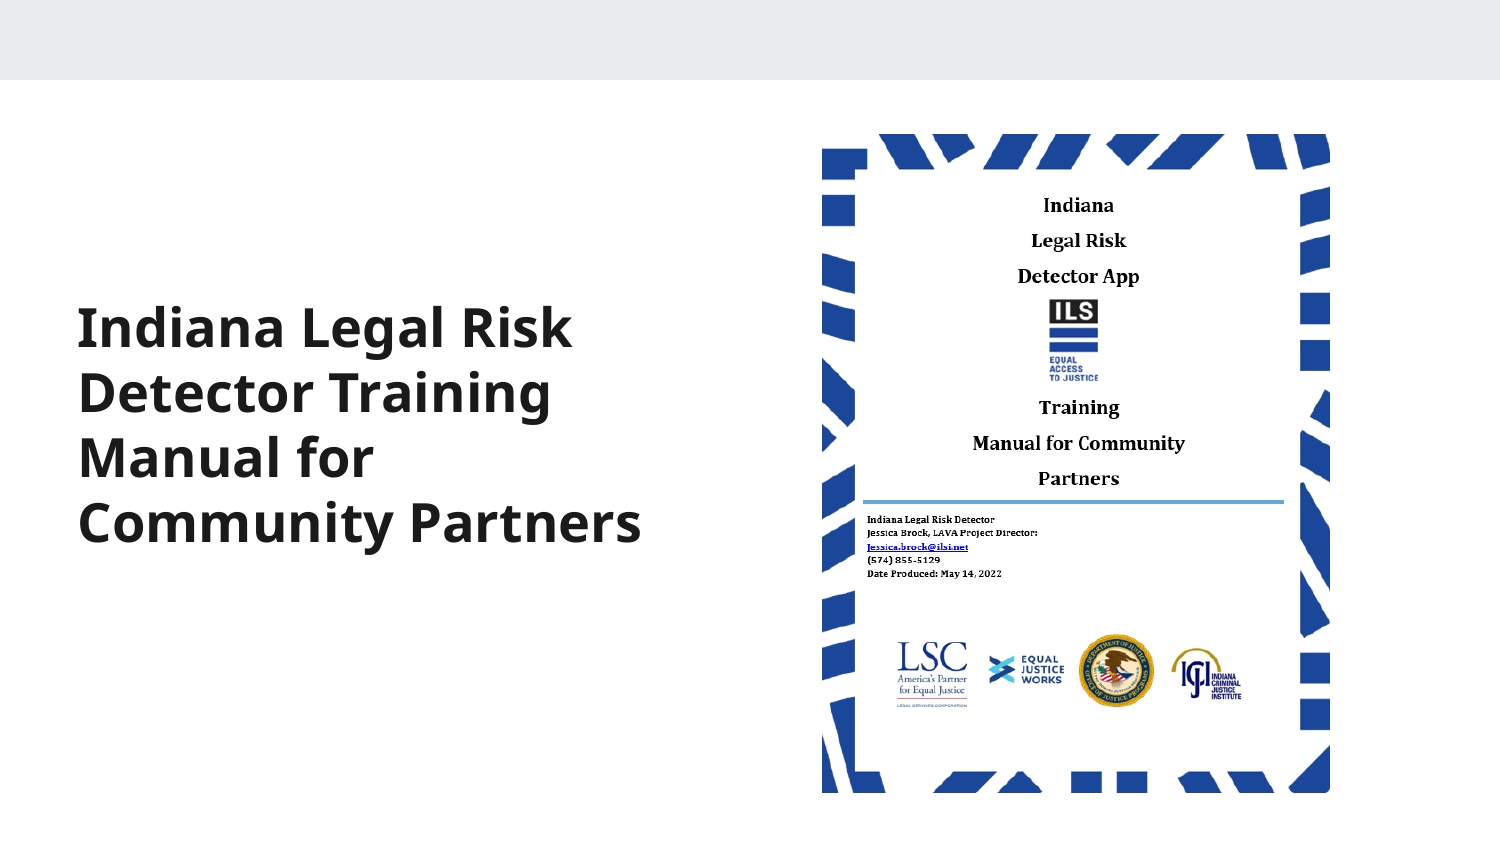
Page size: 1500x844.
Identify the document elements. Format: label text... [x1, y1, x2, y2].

picture [822, 134, 1330, 793]
title Indiana Legal Risk Detector Training Manual for Community Partners [62, 278, 695, 404]
